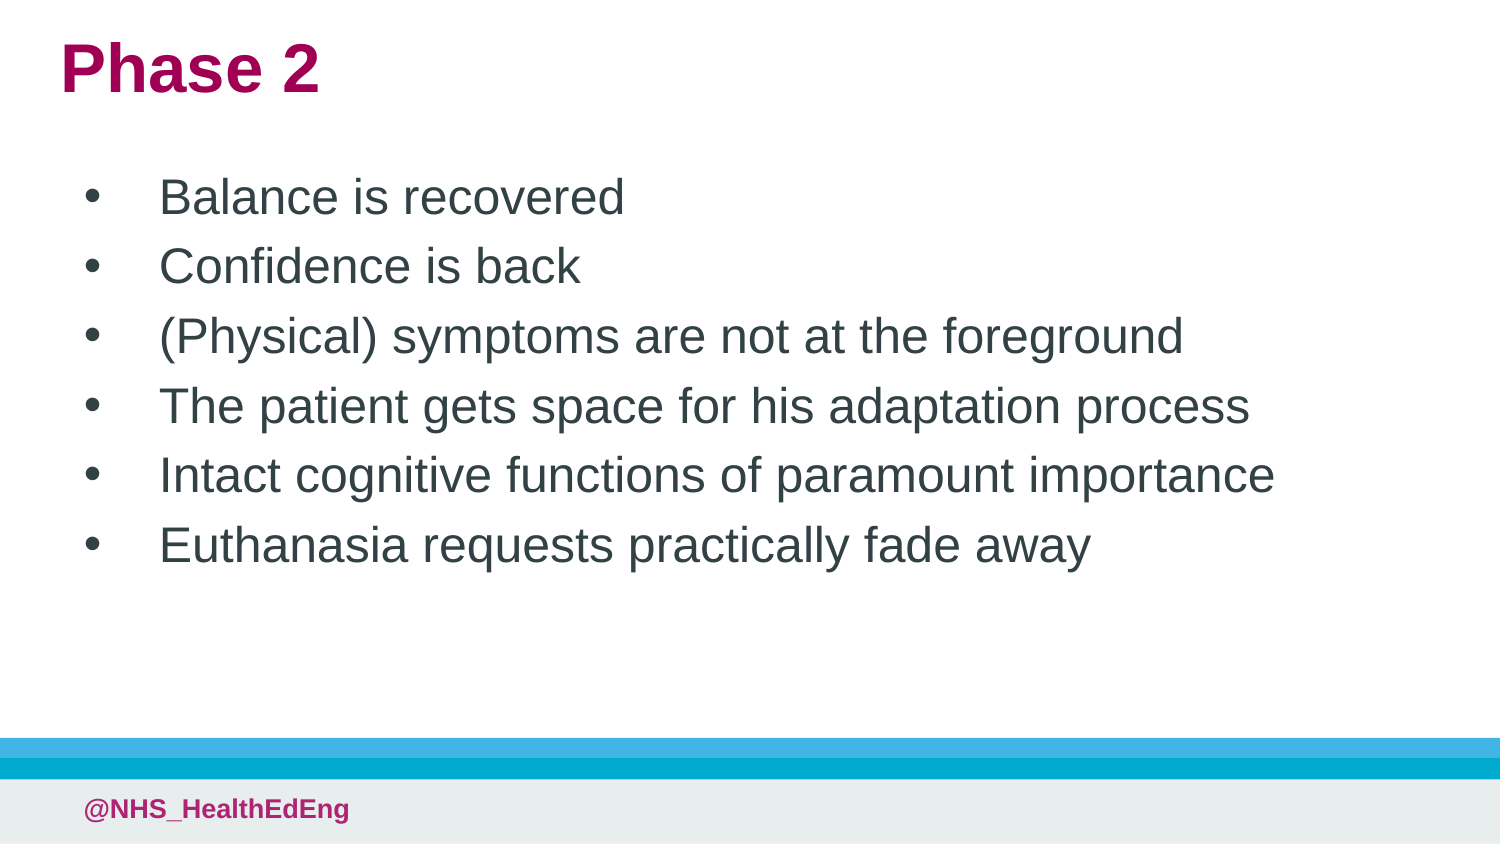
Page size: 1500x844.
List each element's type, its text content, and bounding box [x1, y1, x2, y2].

title Phase 2 [45, 29, 1340, 193]
list Balance is recovered Confidence is back (Physical) symptoms are not at the foreground The patient gets space for his adaptation process Intact cognitive functions of paramount importance Euthanasia requests practically fade away [68, 163, 1363, 631]
